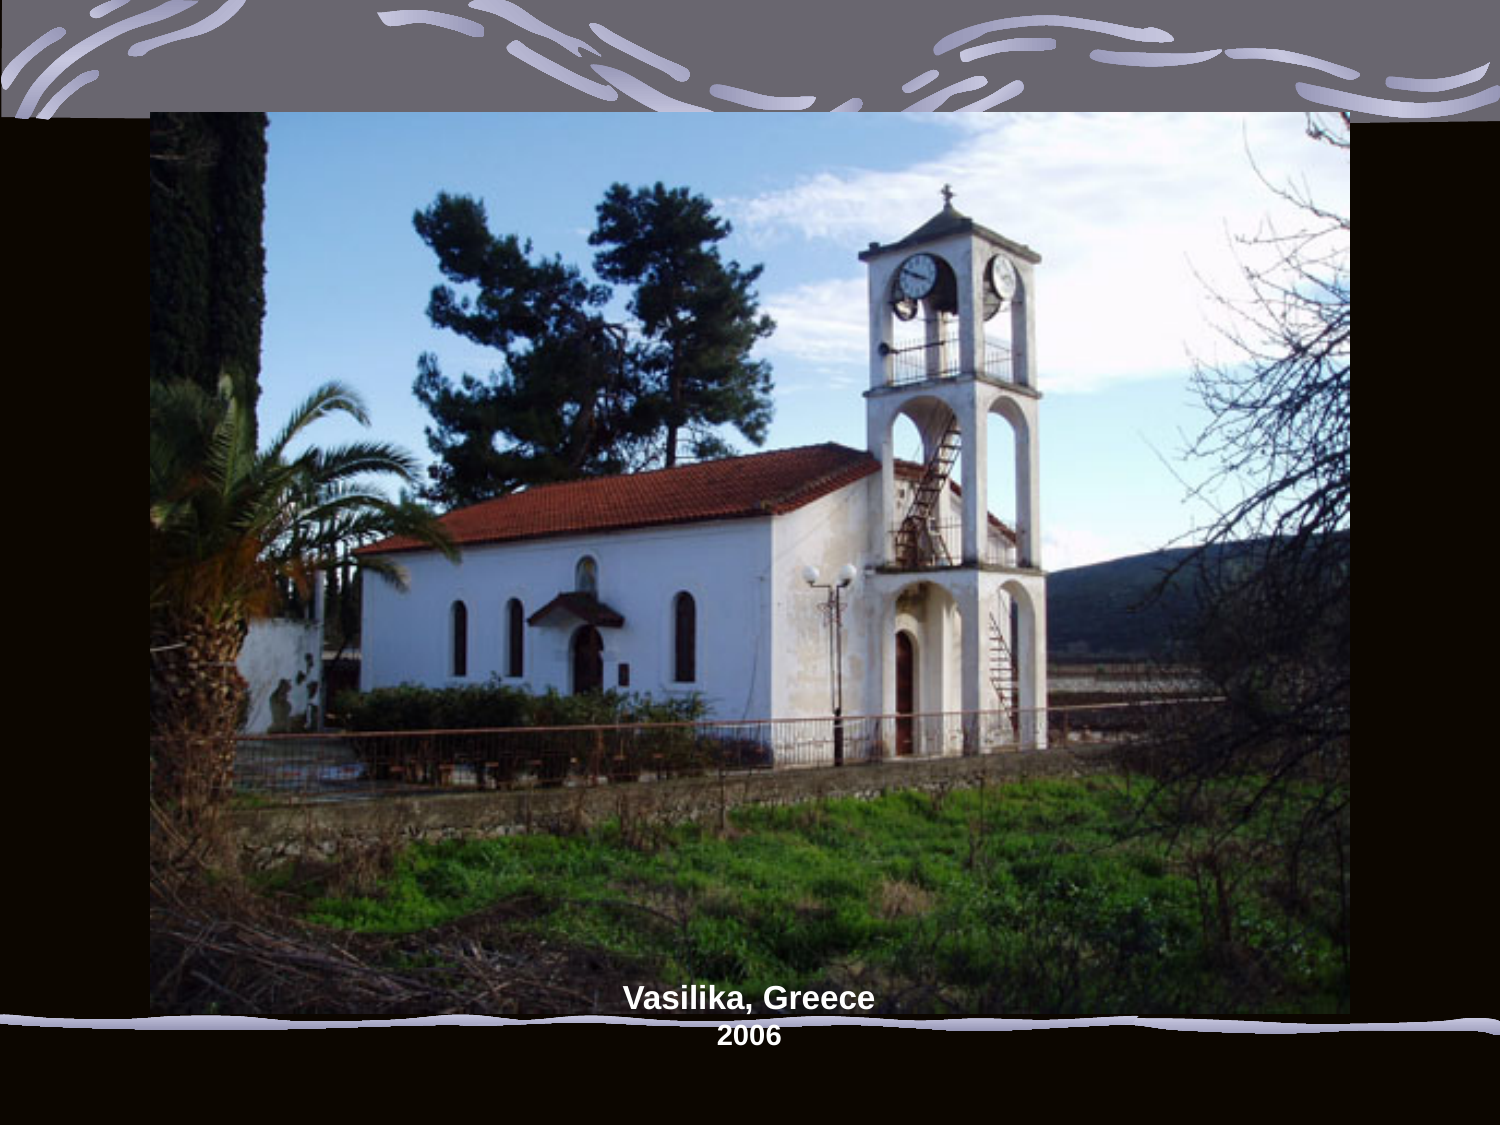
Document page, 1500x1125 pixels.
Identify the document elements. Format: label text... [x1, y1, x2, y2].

text_box Vasilika, Greece 2006 [607, 1022, 891, 1059]
picture [149, 112, 1351, 1014]
